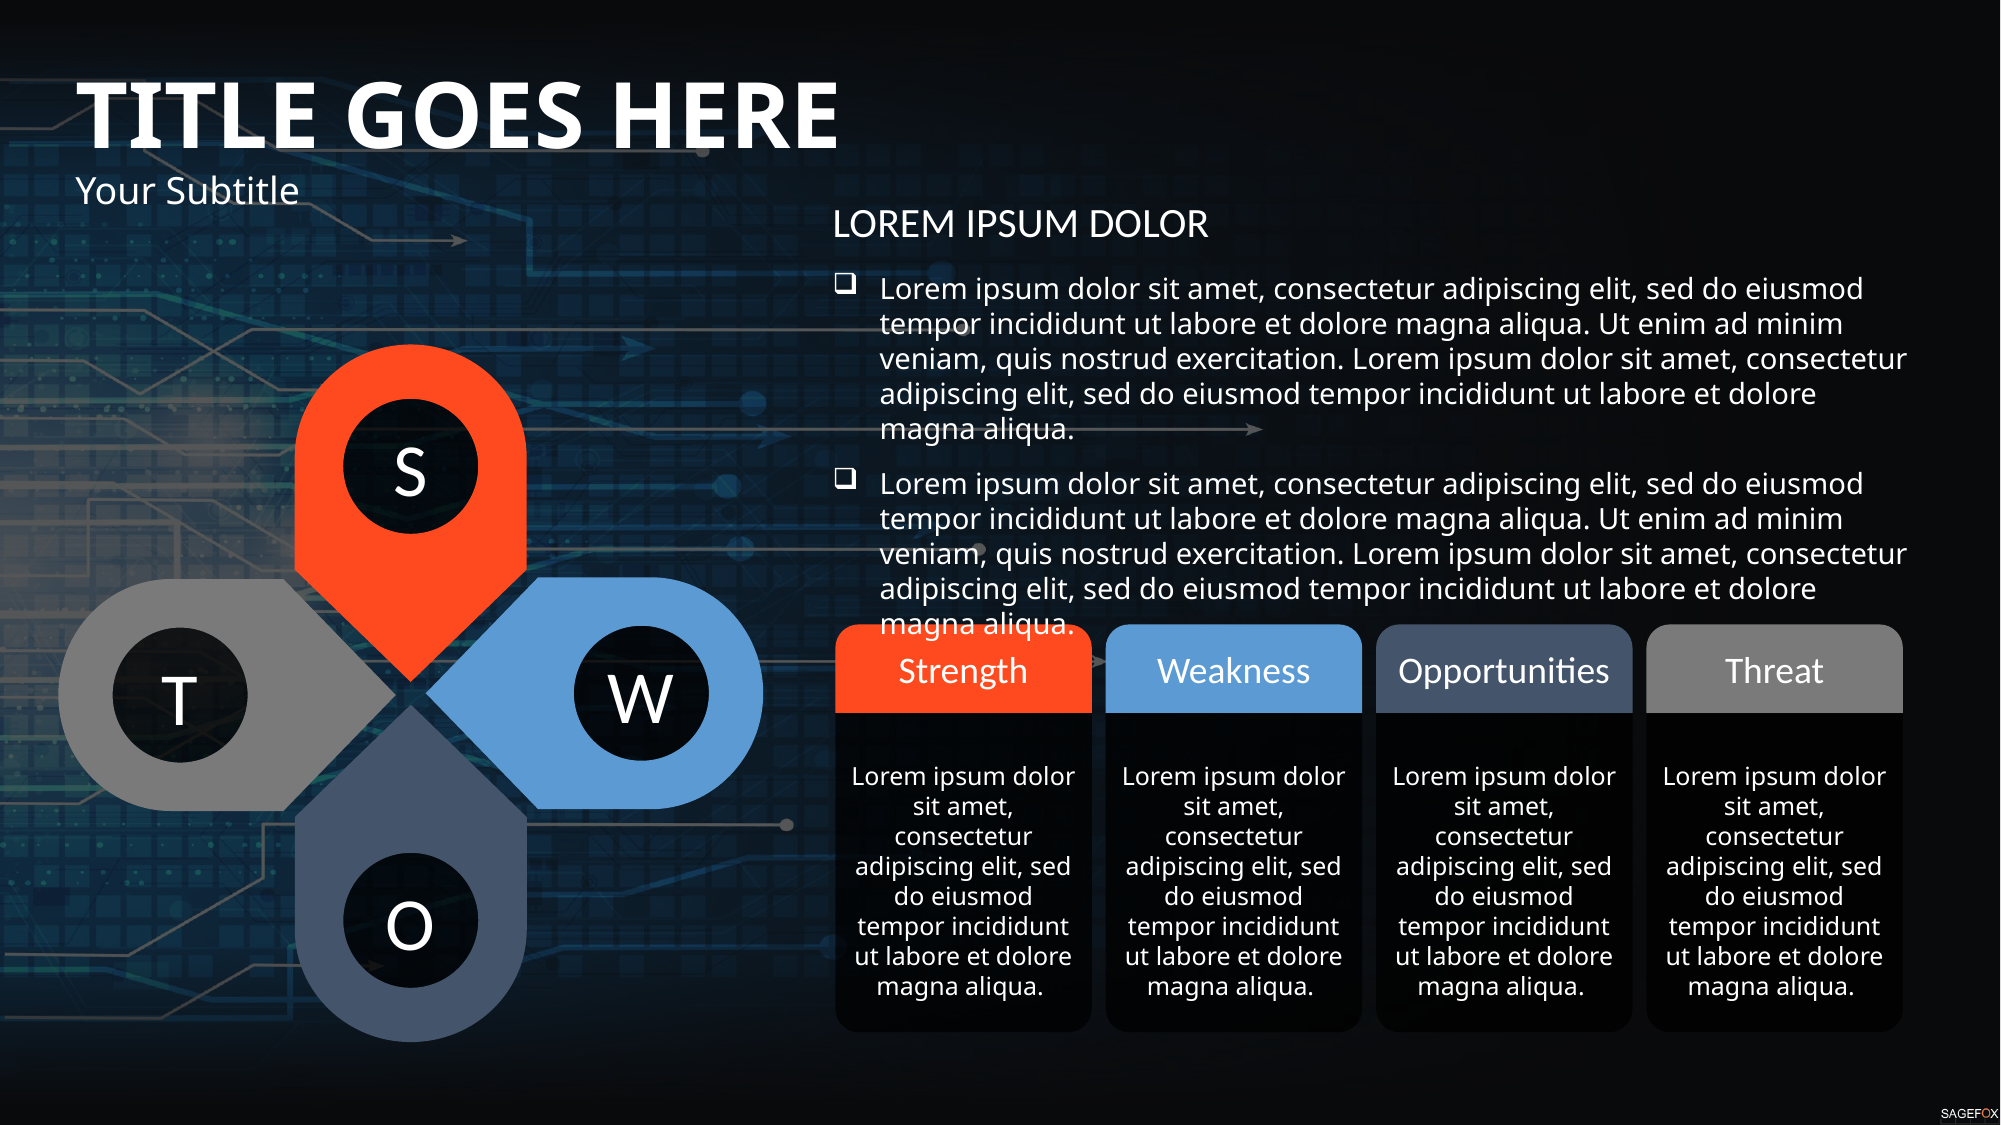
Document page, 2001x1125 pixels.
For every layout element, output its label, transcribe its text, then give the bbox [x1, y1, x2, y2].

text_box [1105, 712, 1363, 1033]
text_box Strength [834, 683, 1093, 715]
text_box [1376, 712, 1633, 1033]
picture [1940, 0, 2001, 1125]
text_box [1646, 712, 1903, 1033]
text_box TITLE GOES HERE Your Subtitle [60, 49, 1036, 220]
text_box Threat [1645, 683, 1904, 715]
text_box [478, 524, 711, 863]
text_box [110, 526, 343, 864]
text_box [294, 344, 527, 682]
text_box Weakness [1104, 683, 1364, 715]
text_box LOREM IPSUM DOLOR Lorem ipsum dolor sit amet, consectetur adipiscing elit, sed do eiusmod tempor incididunt ut labore et dolore magna aliqua. Ut enim ad minim veniam, quis nostrud exercitation. Lorem ipsum dolor sit amet, consectetur adipiscing elit, sed do eiusmod tempor incididunt ut labore et dolore magna aliqua. Lorem ipsum dolor sit amet, consectetur adipiscing elit, sed do eiusmod tempor incididunt ut labore et dolore magna aliqua. Ut enim ad minim veniam, quis nostrud exercitation. Lorem ipsum dolor sit amet, consectetur adipiscing elit, sed do eiusmod tempor incididunt ut labore et dolore magna aliqua. [817, 188, 1935, 683]
text_box Opportunities [1375, 683, 1634, 715]
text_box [835, 712, 1092, 1033]
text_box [294, 704, 527, 1043]
